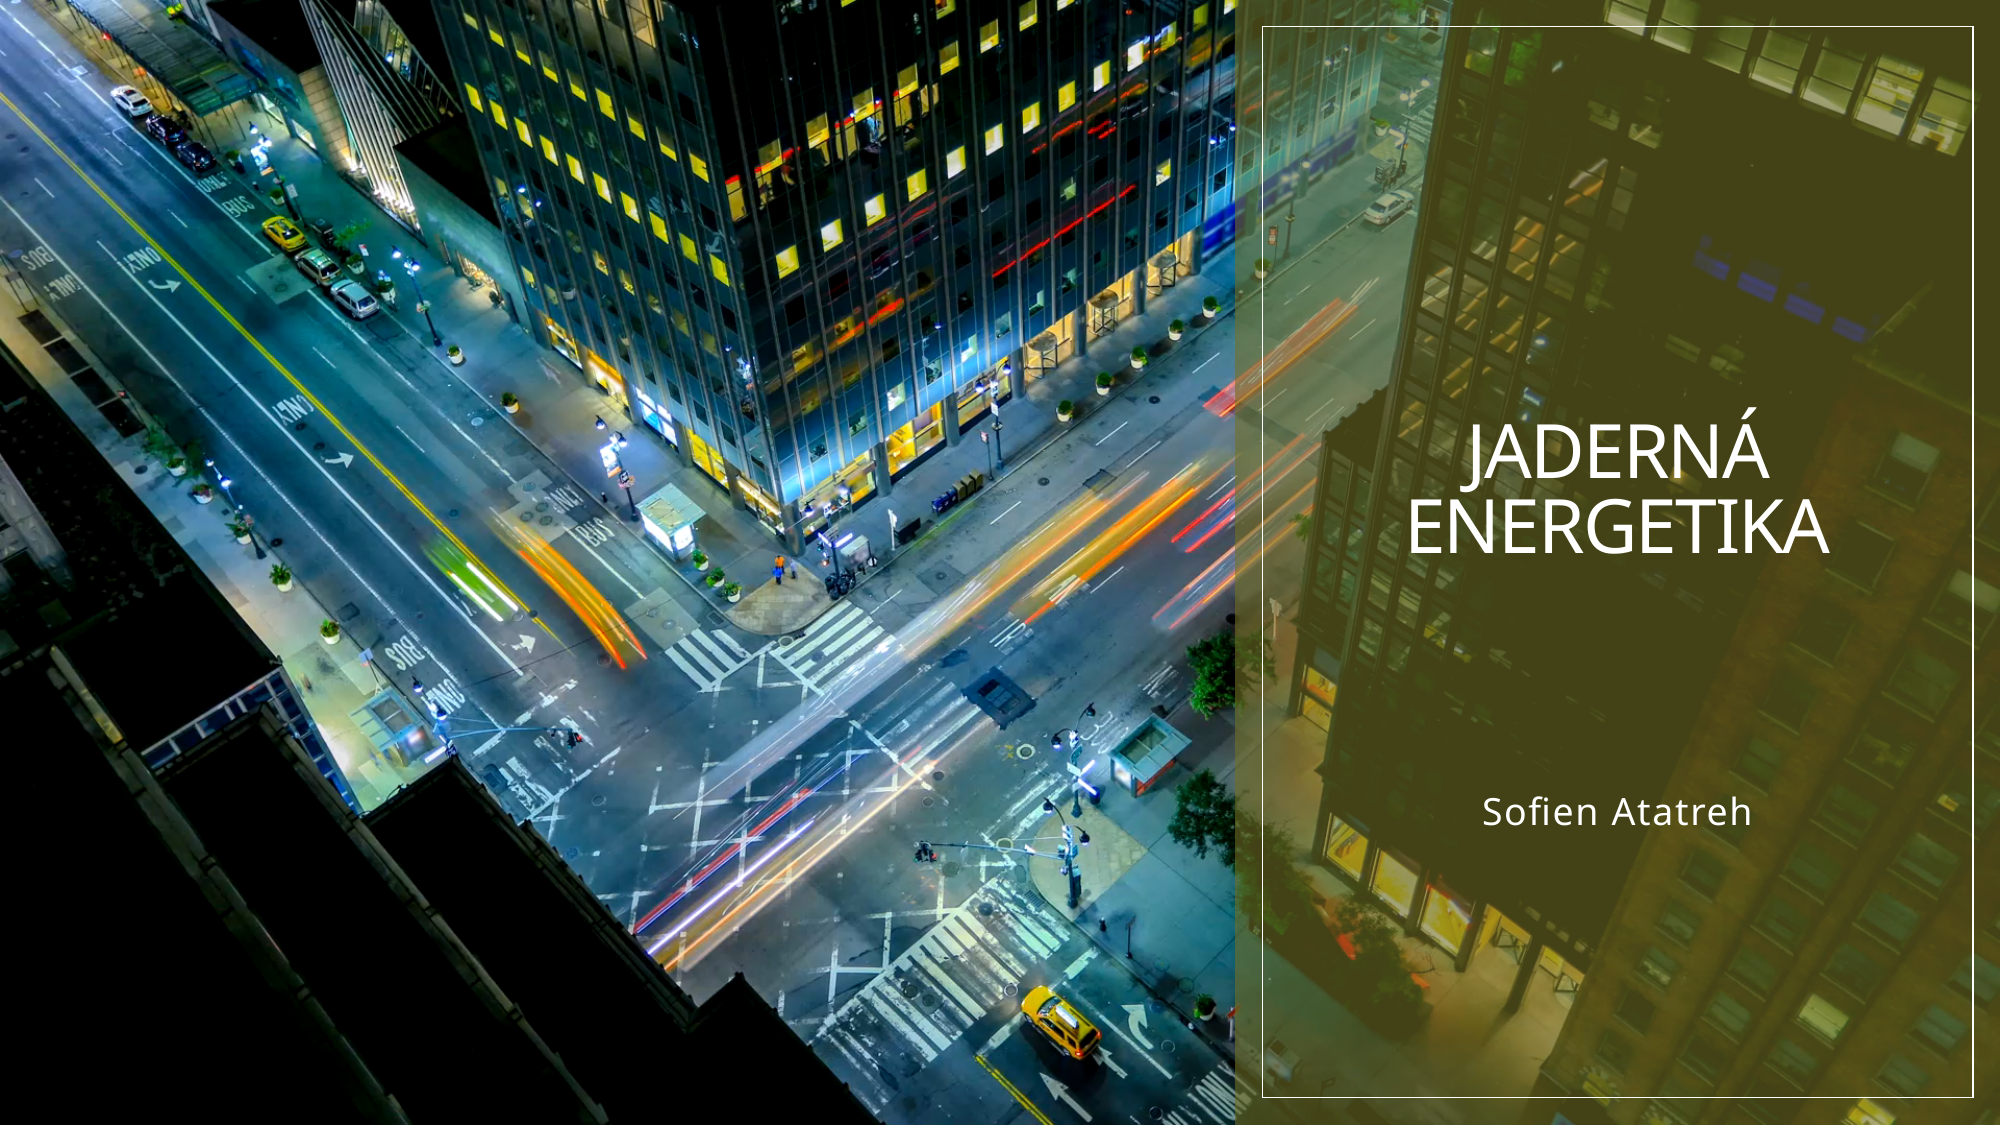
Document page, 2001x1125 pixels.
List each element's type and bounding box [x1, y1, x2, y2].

text_box [0, 0, 2000, 1125]
